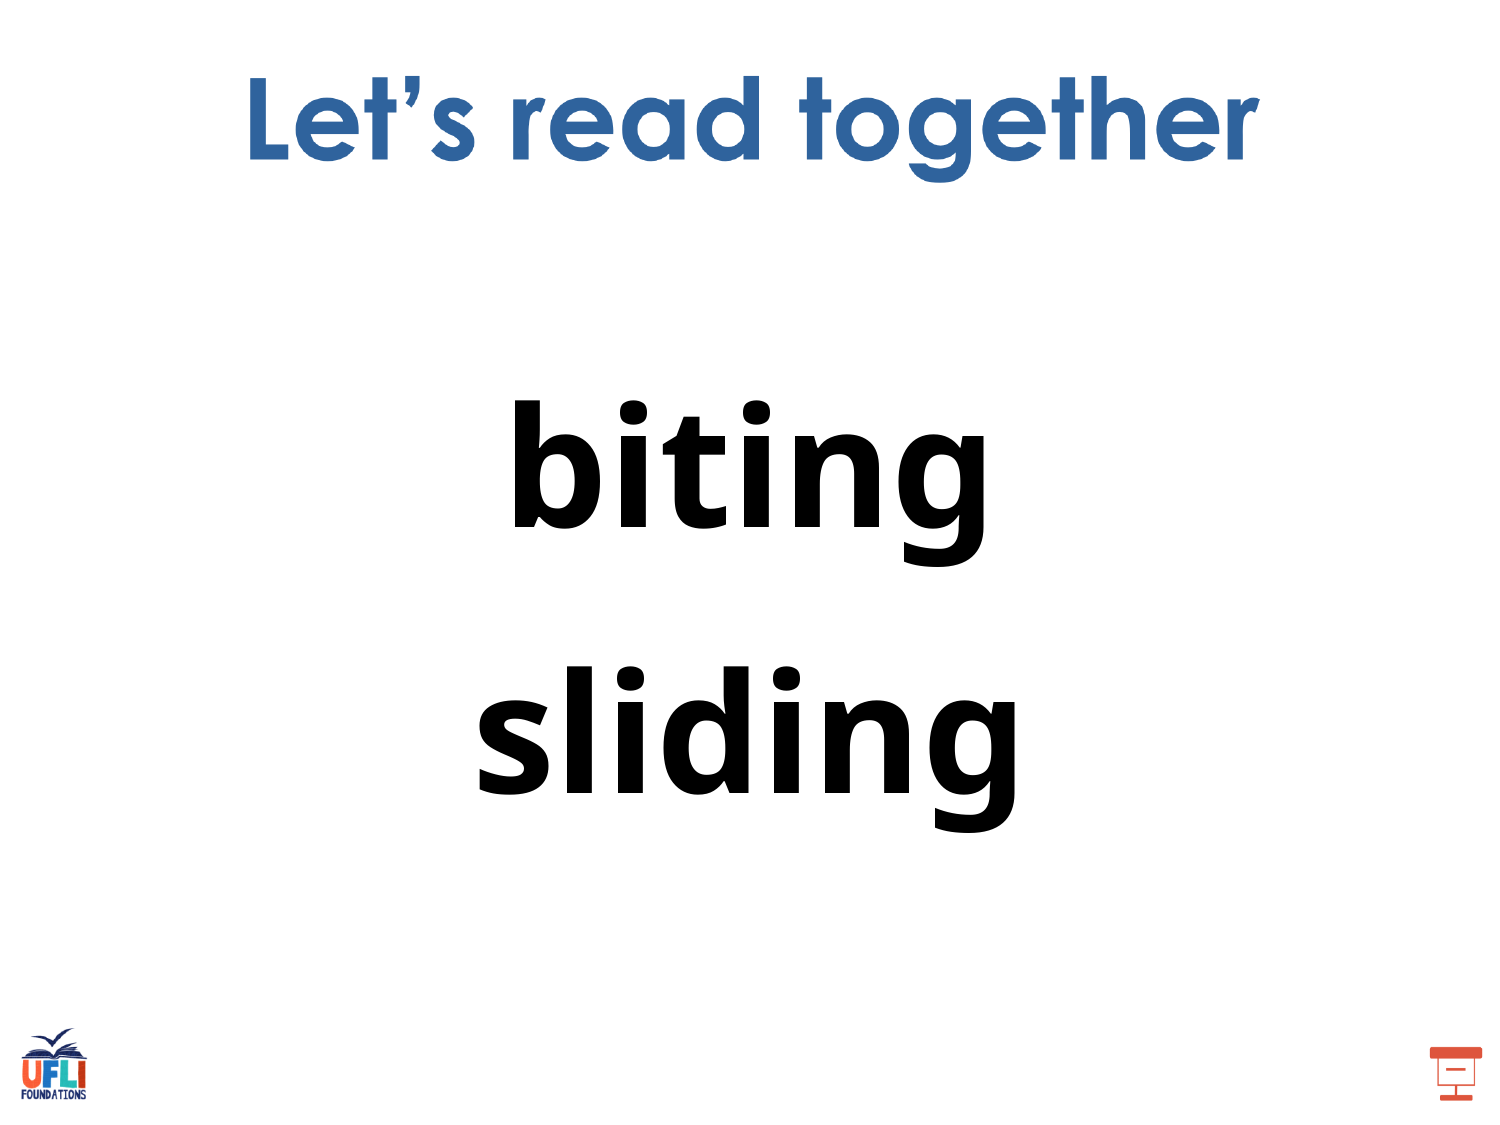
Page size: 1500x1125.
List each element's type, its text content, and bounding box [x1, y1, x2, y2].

text_box biting [0, 376, 1500, 537]
picture [0, 537, 1500, 641]
picture [0, 0, 1500, 376]
picture [0, 803, 1500, 1125]
text_box sliding [0, 641, 1500, 803]
